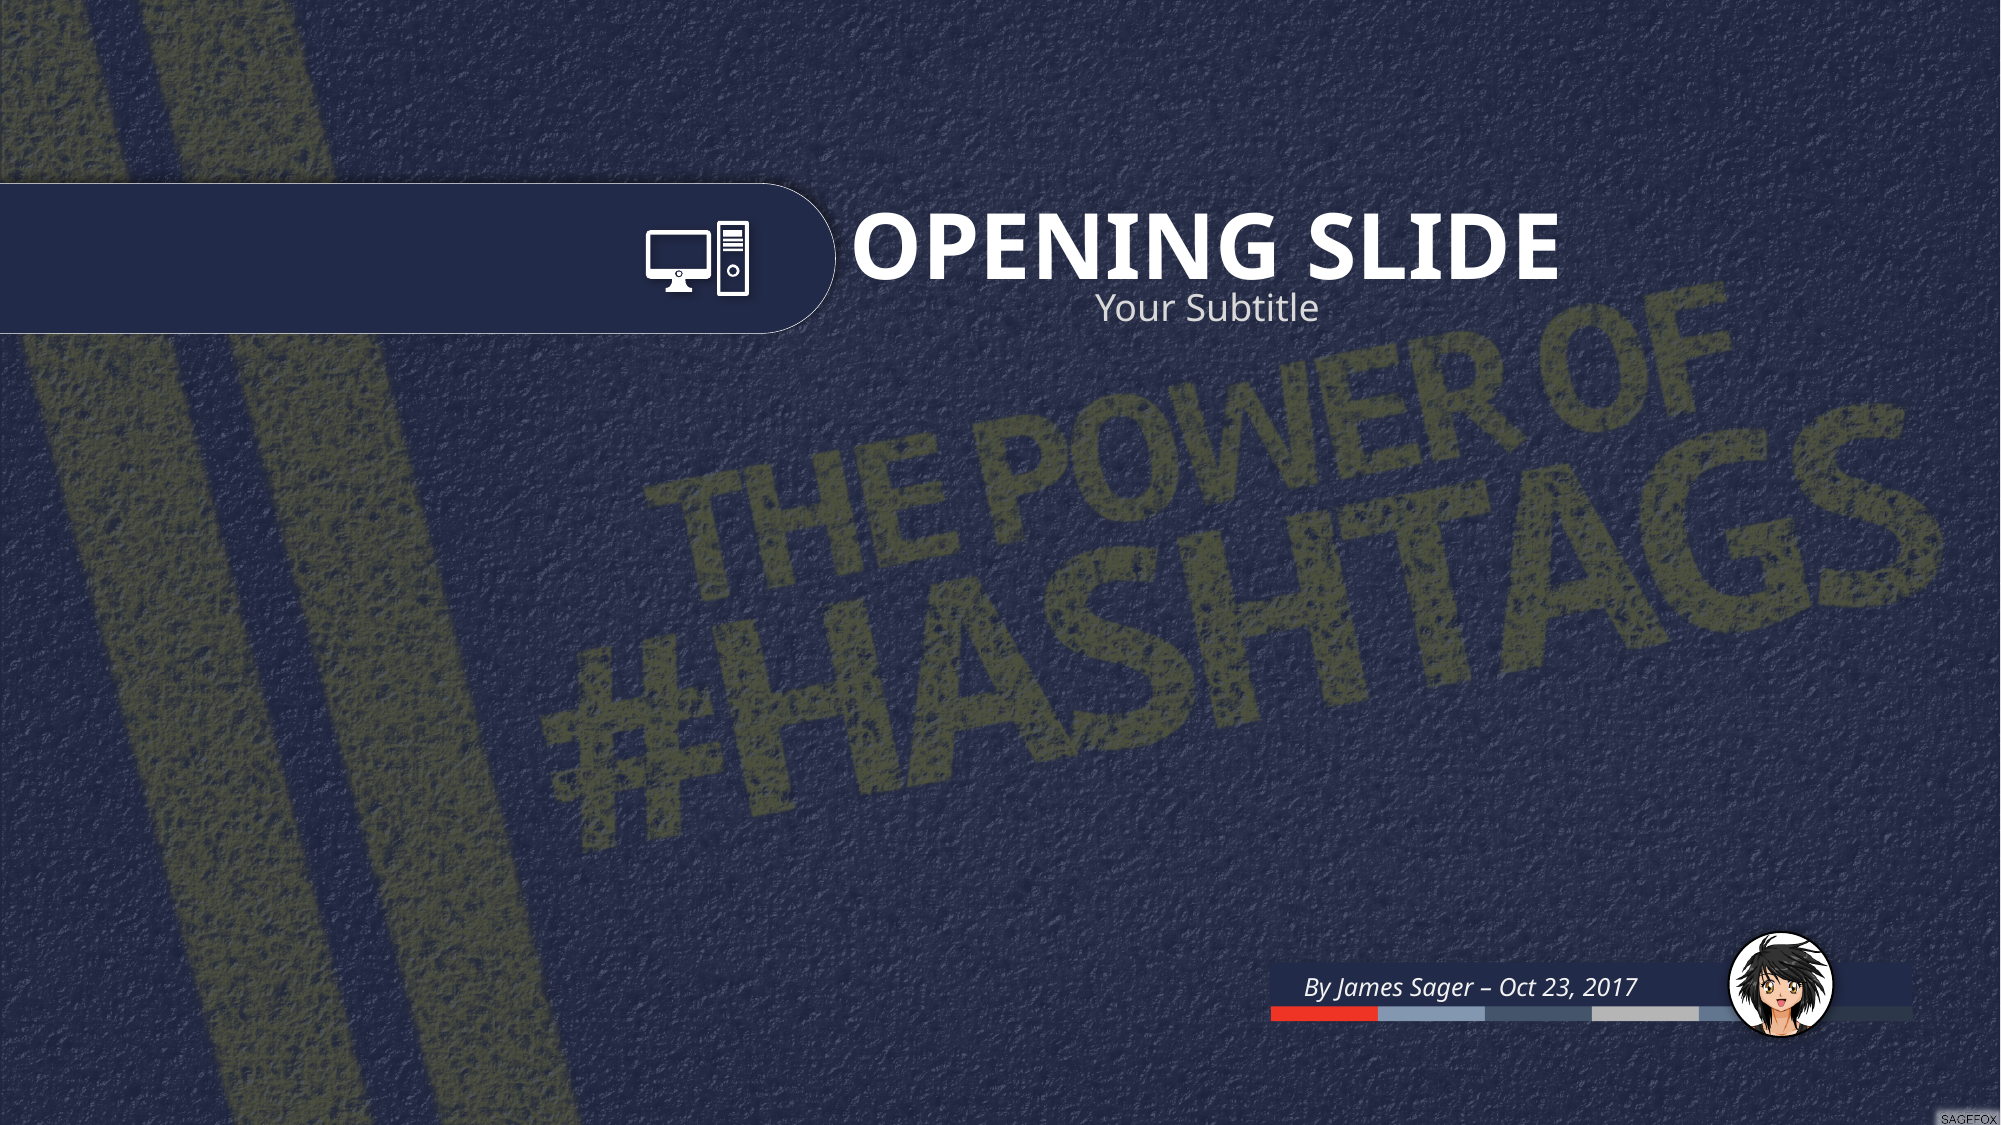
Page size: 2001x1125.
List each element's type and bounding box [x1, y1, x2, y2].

text_box [0, 182, 754, 335]
text_box [717, 220, 749, 296]
picture [1938, 1114, 1999, 1125]
text_box [754, 180, 1659, 337]
text_box [1269, 931, 1913, 1037]
text_box [645, 230, 712, 292]
